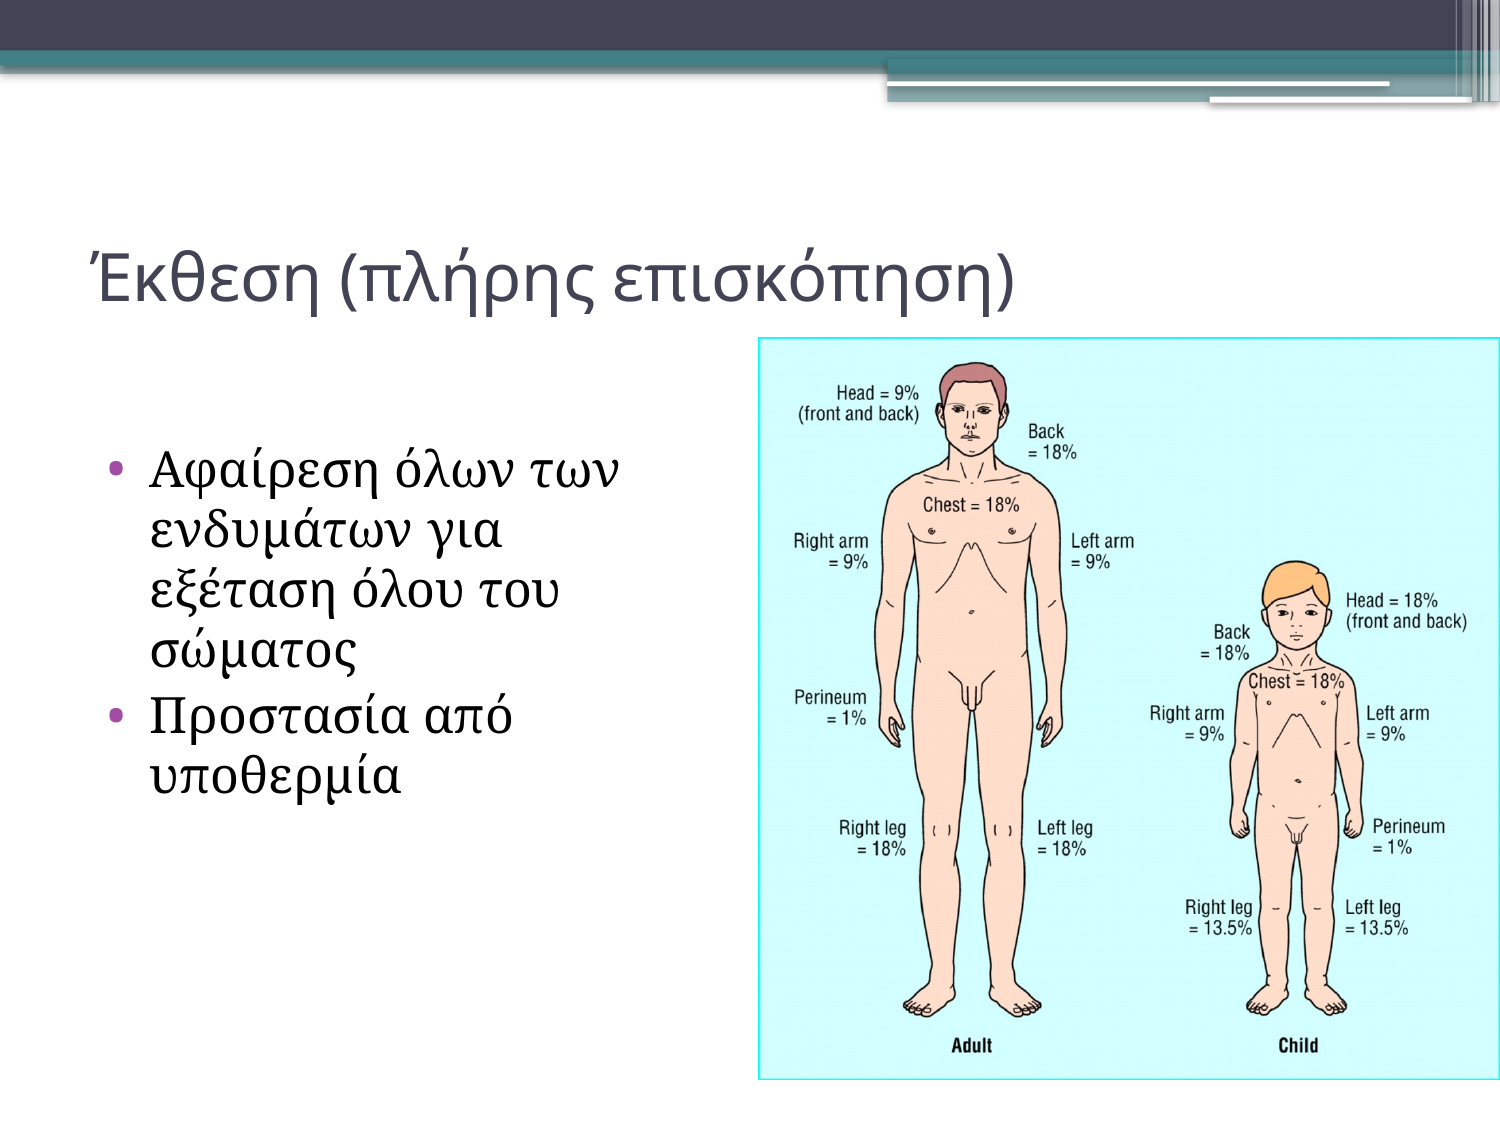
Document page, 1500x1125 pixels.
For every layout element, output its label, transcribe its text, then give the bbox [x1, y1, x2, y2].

picture [757, 337, 1500, 1081]
list Αφαίρεση όλων των ενδυμάτων για εξέταση όλου του σώματος Προστασία από υποθερμία [74, 429, 668, 1079]
title Έκθεση (πλήρης επισκόπηση) [74, 187, 1426, 363]
